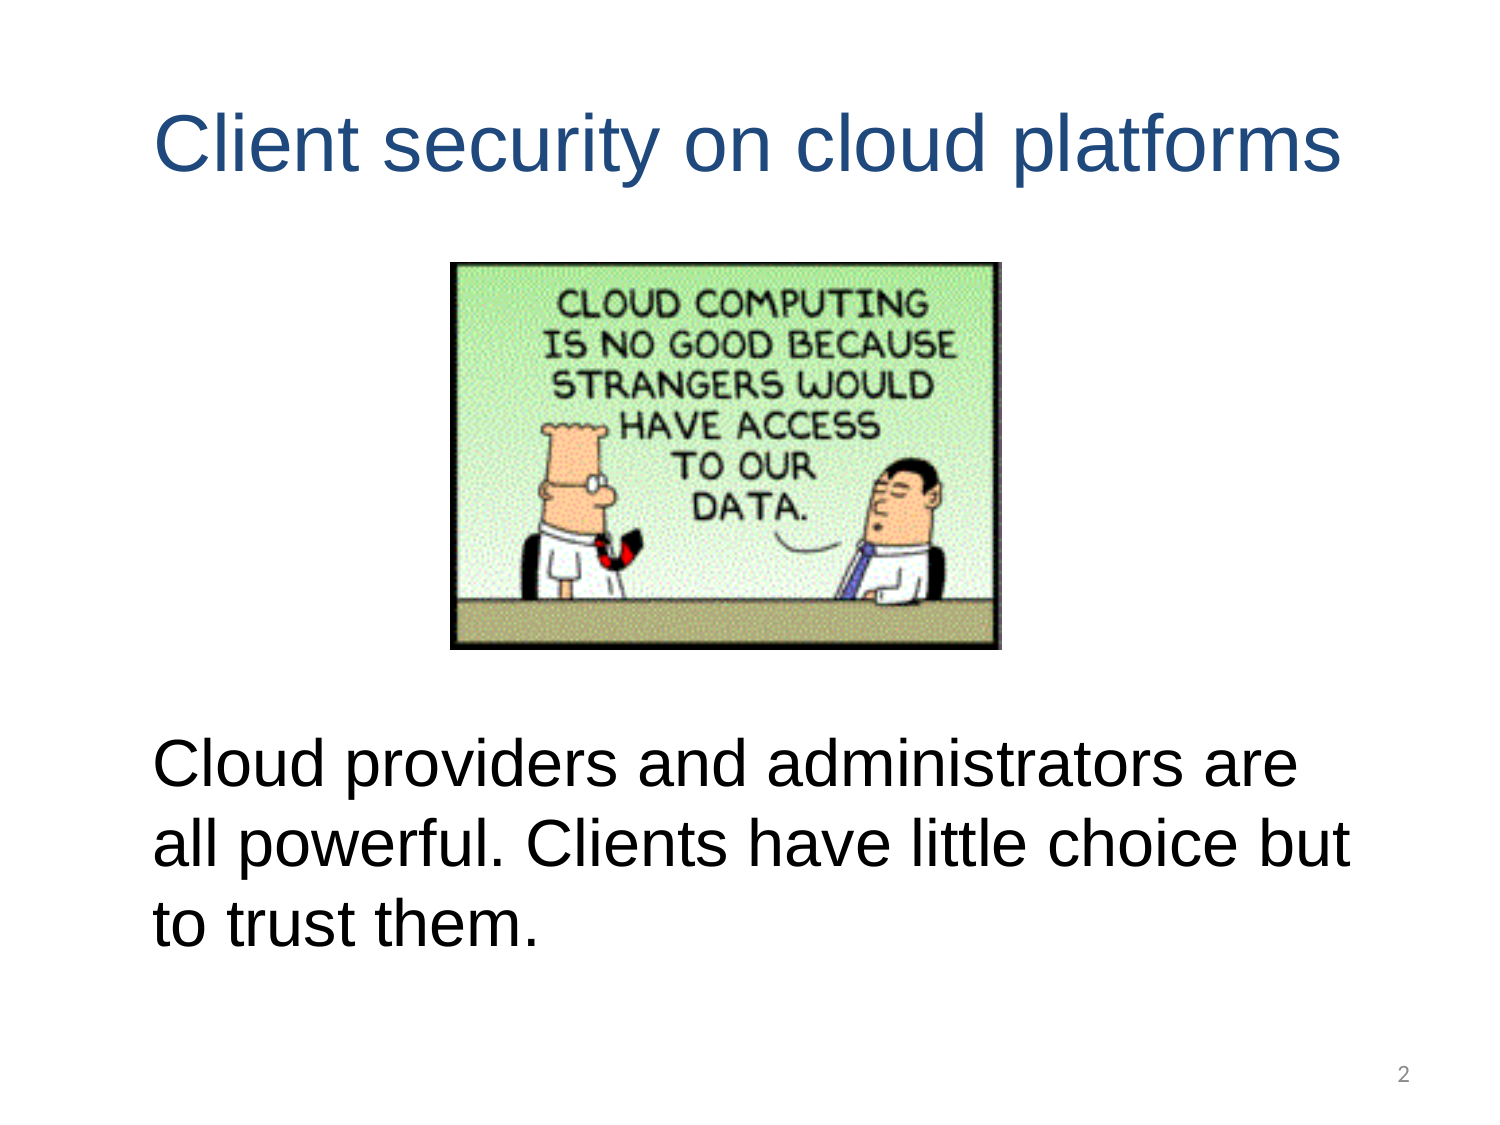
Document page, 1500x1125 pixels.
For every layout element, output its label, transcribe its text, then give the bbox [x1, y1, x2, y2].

picture [449, 262, 1002, 651]
slide_number 2 [1074, 1042, 1425, 1103]
list Cloud providers and administrators are all powerful. Clients have little choice but to trust them. [137, 712, 1388, 1005]
title Client security on cloud platforms [75, 45, 1425, 233]
